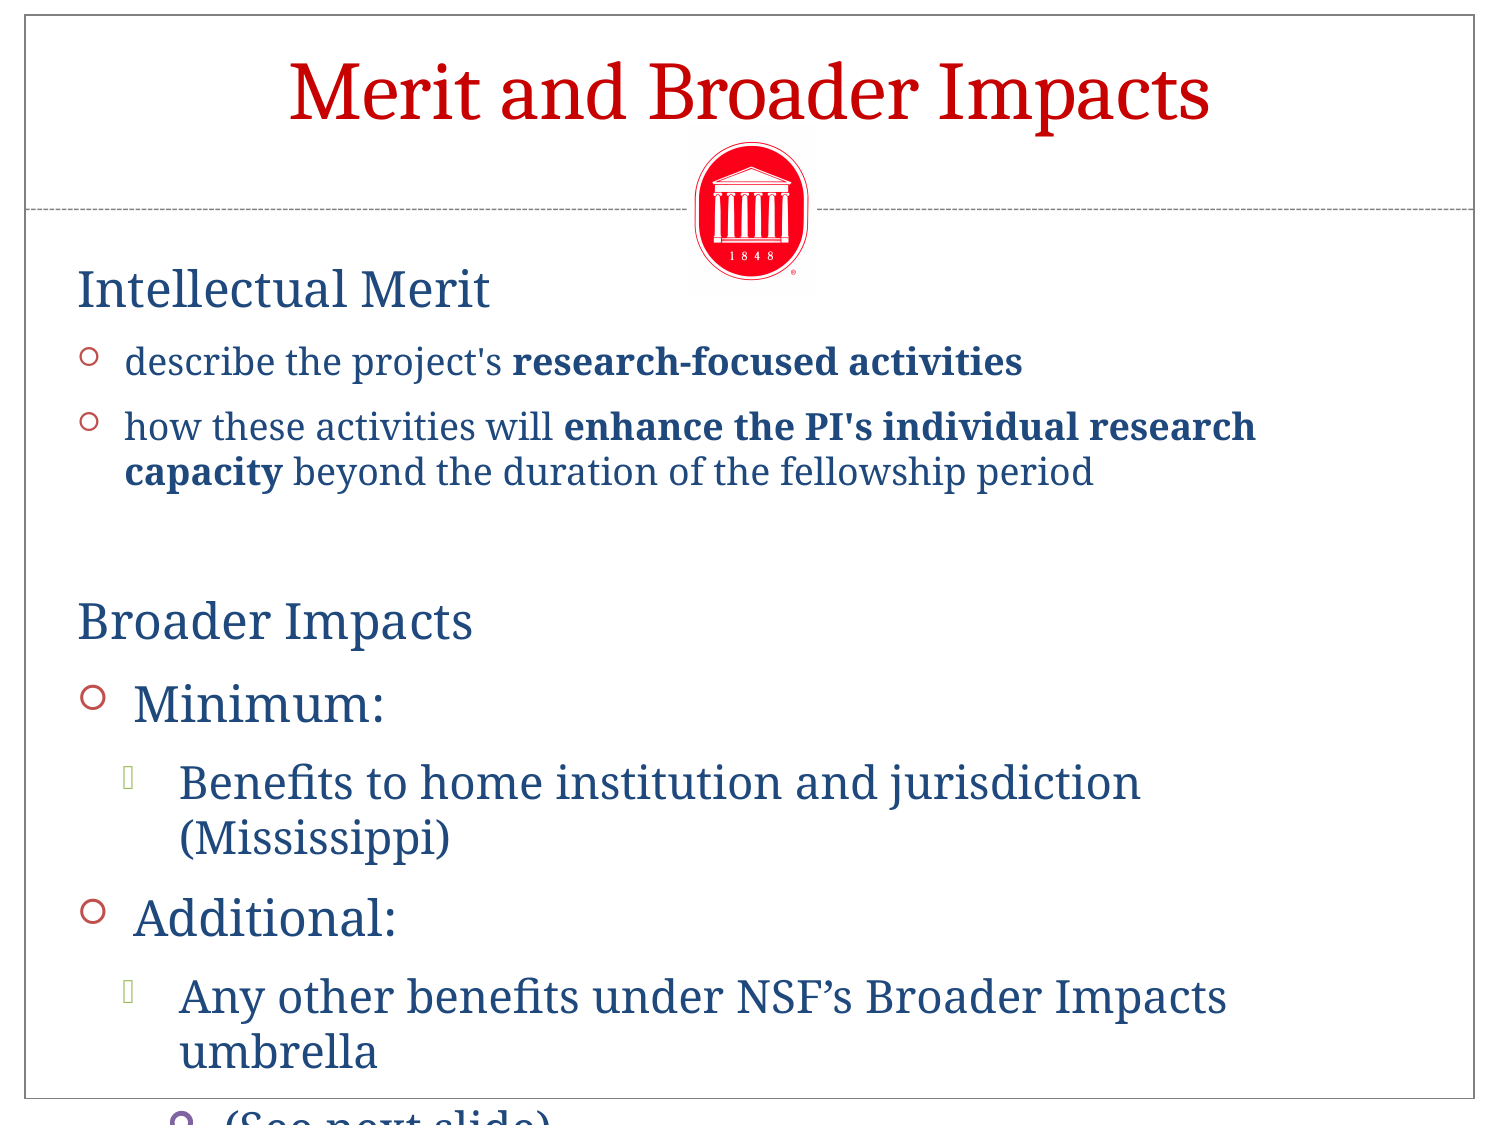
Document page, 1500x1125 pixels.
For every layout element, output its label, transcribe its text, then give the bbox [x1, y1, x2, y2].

picture [687, 144, 816, 250]
list Intellectual Merit describe the project's research-focused activities how these activities will enhance the PI's individual research capacity beyond the duration of the fellowship period Broader Impacts Minimum: Benefits to home institution and jurisdiction (Mississippi) Additional: Any other benefits under NSF’s Broader Impacts umbrella (See next slide) [62, 250, 1438, 1106]
title Merit and Broader Impacts [0, 19, 1500, 144]
